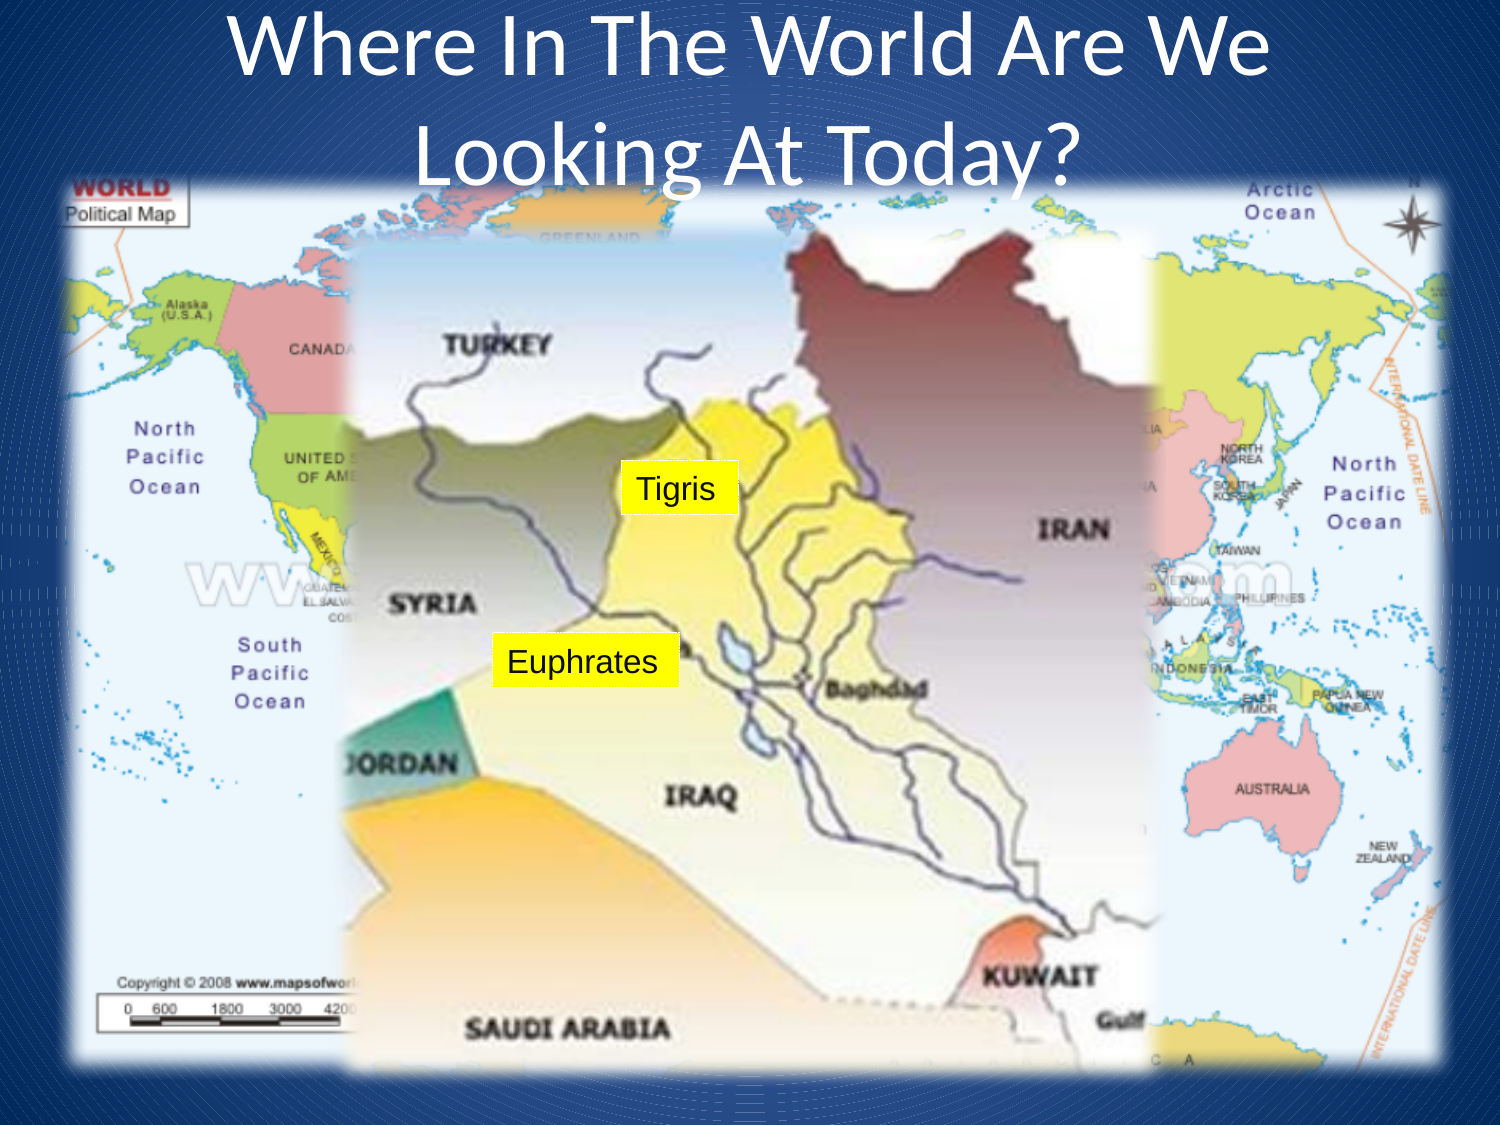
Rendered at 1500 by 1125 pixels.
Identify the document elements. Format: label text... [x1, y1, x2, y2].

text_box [327, 211, 1173, 1091]
title Where In The World Are We Looking At Today? [75, 0, 1425, 169]
picture [52, 170, 1459, 1083]
